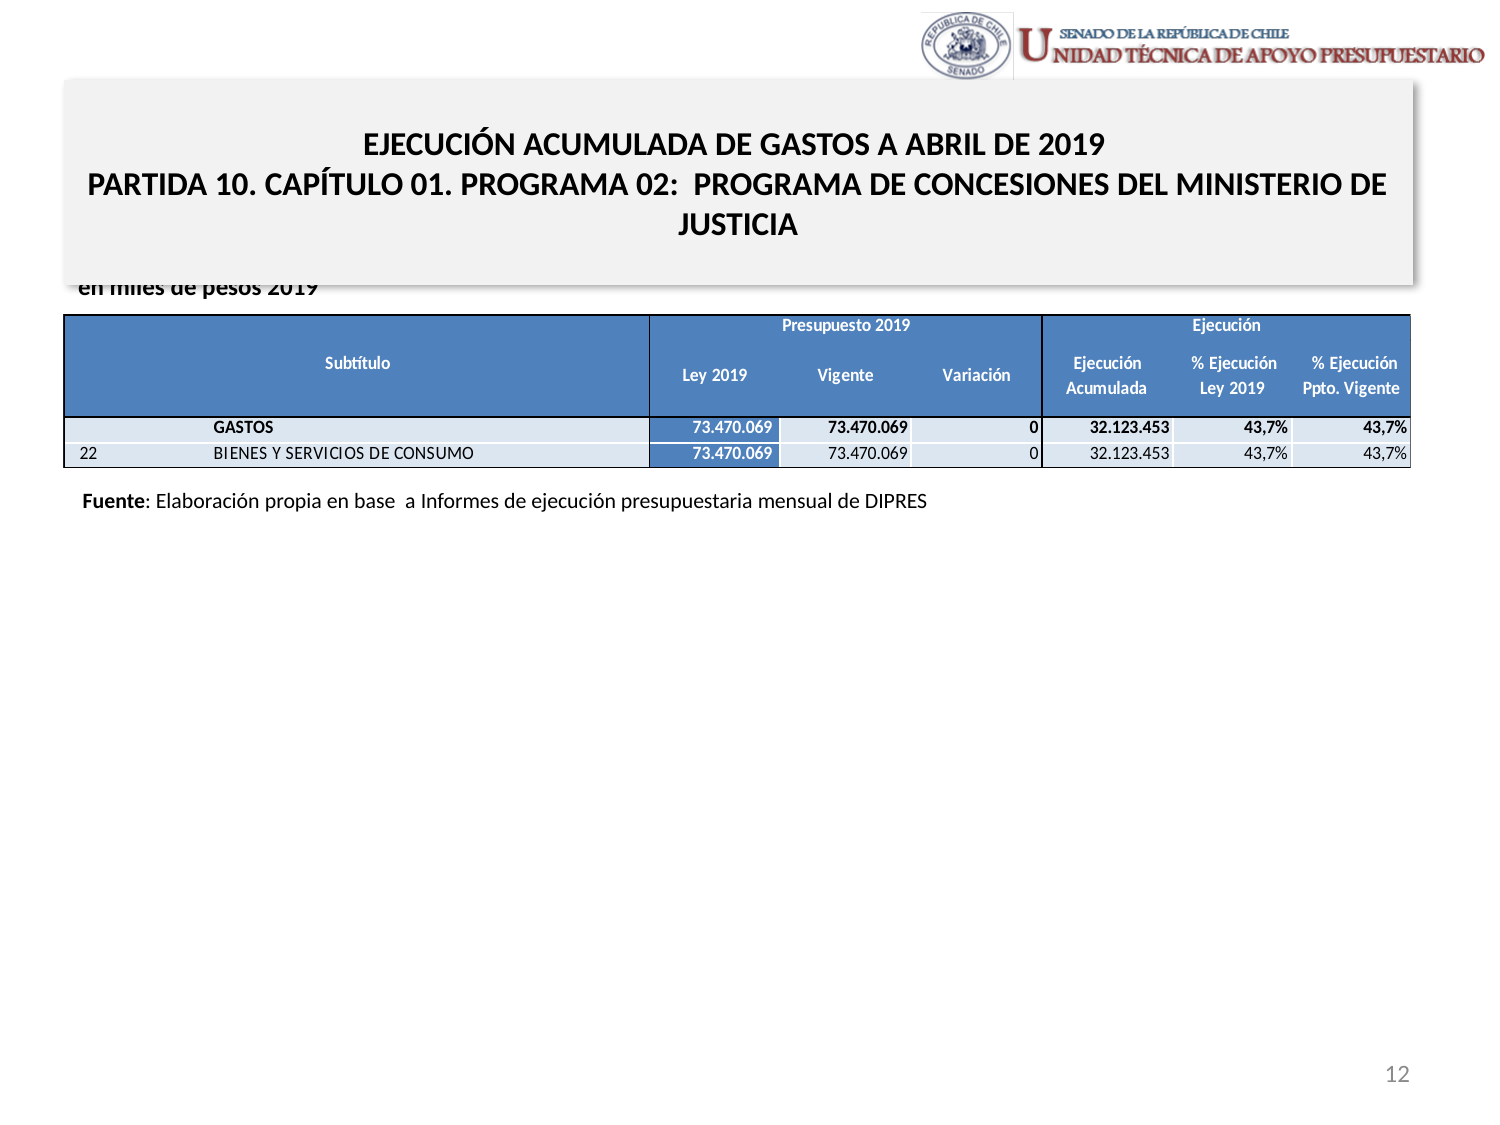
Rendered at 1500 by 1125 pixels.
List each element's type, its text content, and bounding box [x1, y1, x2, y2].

title EJECUCIÓN ACUMULADA DE GASTOS A ABRIL DE 2019 PARTIDA 10. CAPÍTULO 01. PROGRAMA 02: PROGRAMA DE CONCESIONES DEL MINISTERIO DE JUSTICIA [64, 80, 1412, 285]
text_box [63, 314, 1412, 470]
picture [921, 1, 1500, 115]
footer Fuente: Elaboración propia en base a Informes de ejecución presupuestaria mensual de DIPRES [67, 479, 1447, 540]
text_box en miles de pesos 2019 [63, 290, 1414, 314]
slide_number 12 [1074, 1042, 1425, 1103]
